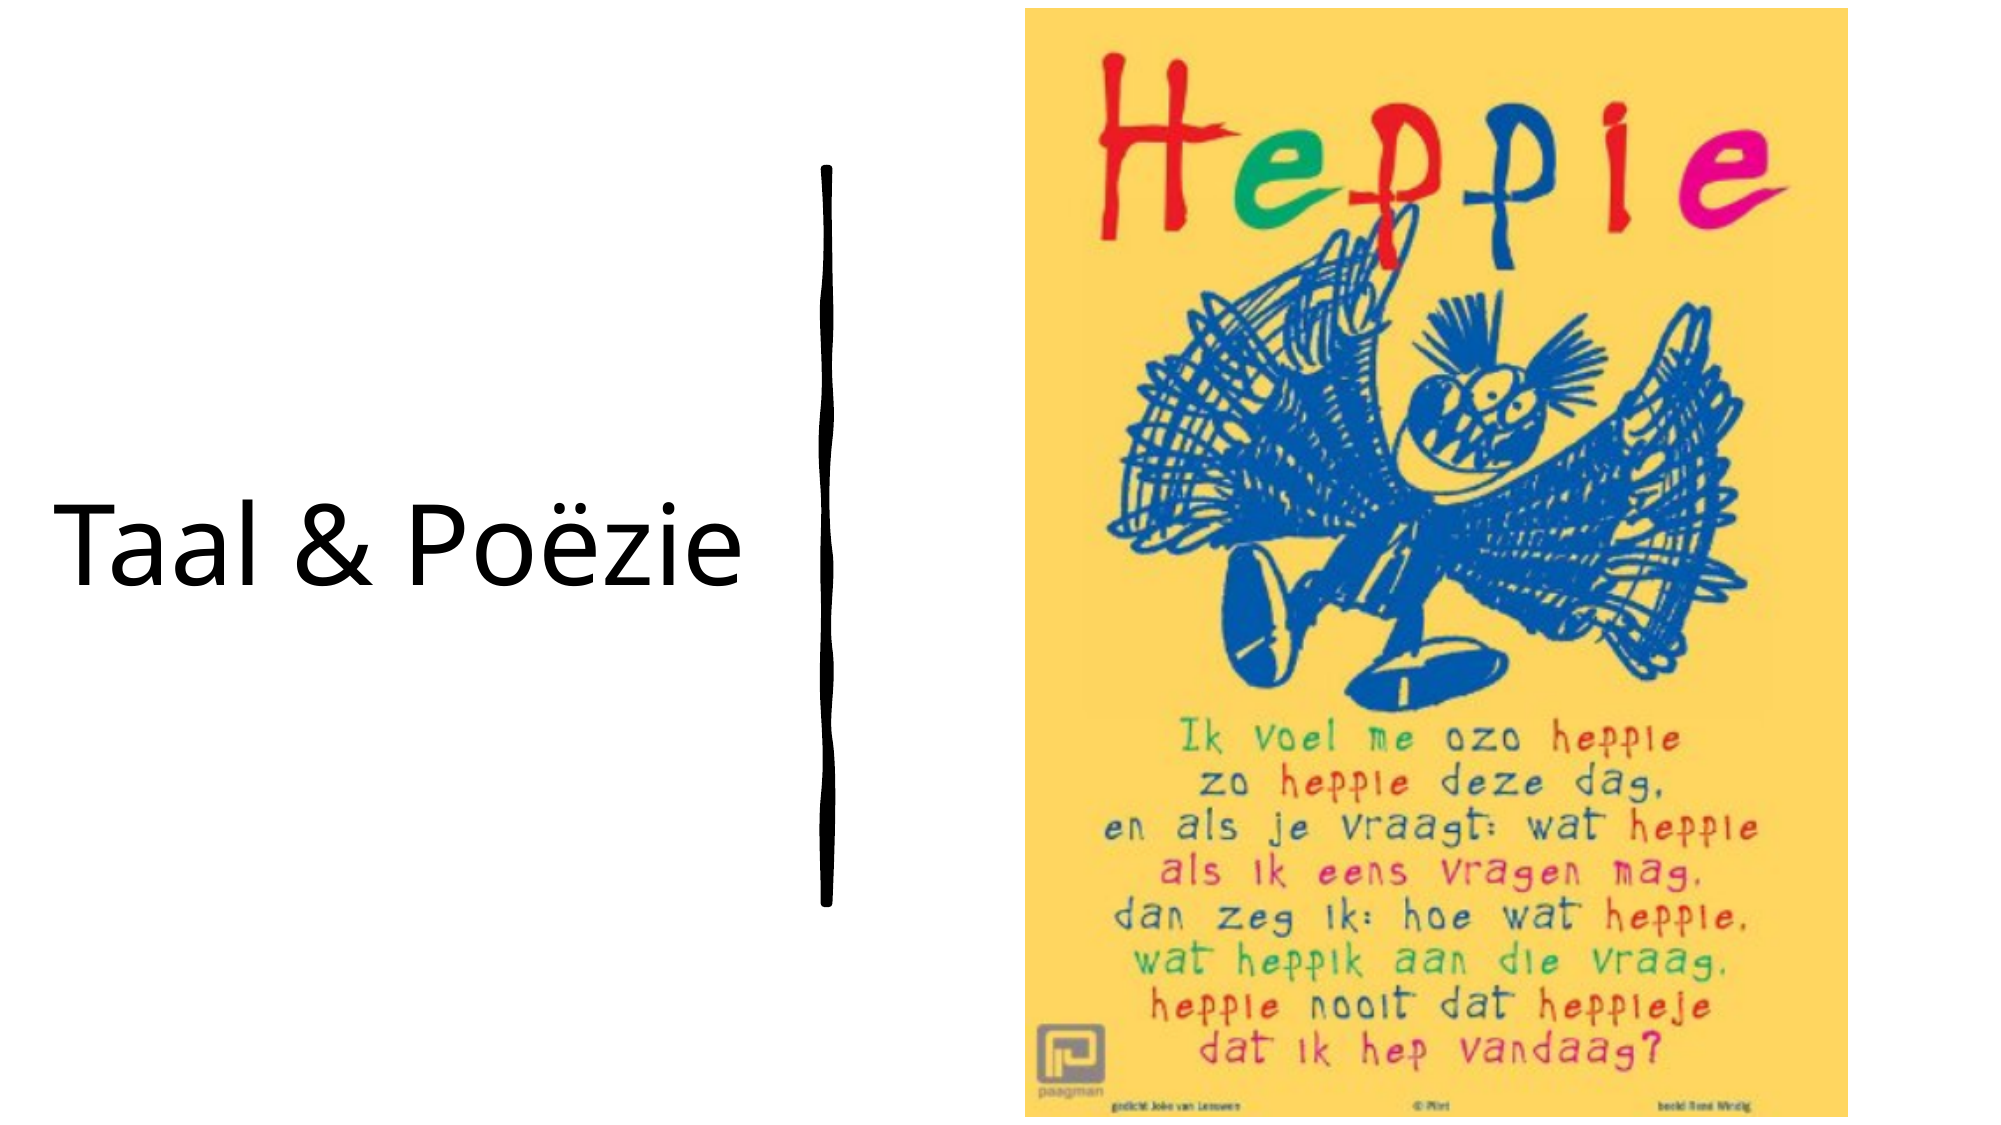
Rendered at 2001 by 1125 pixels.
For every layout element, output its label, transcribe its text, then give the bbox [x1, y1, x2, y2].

title Taal & Poëzie [39, 202, 784, 766]
picture [1025, 8, 1848, 1117]
